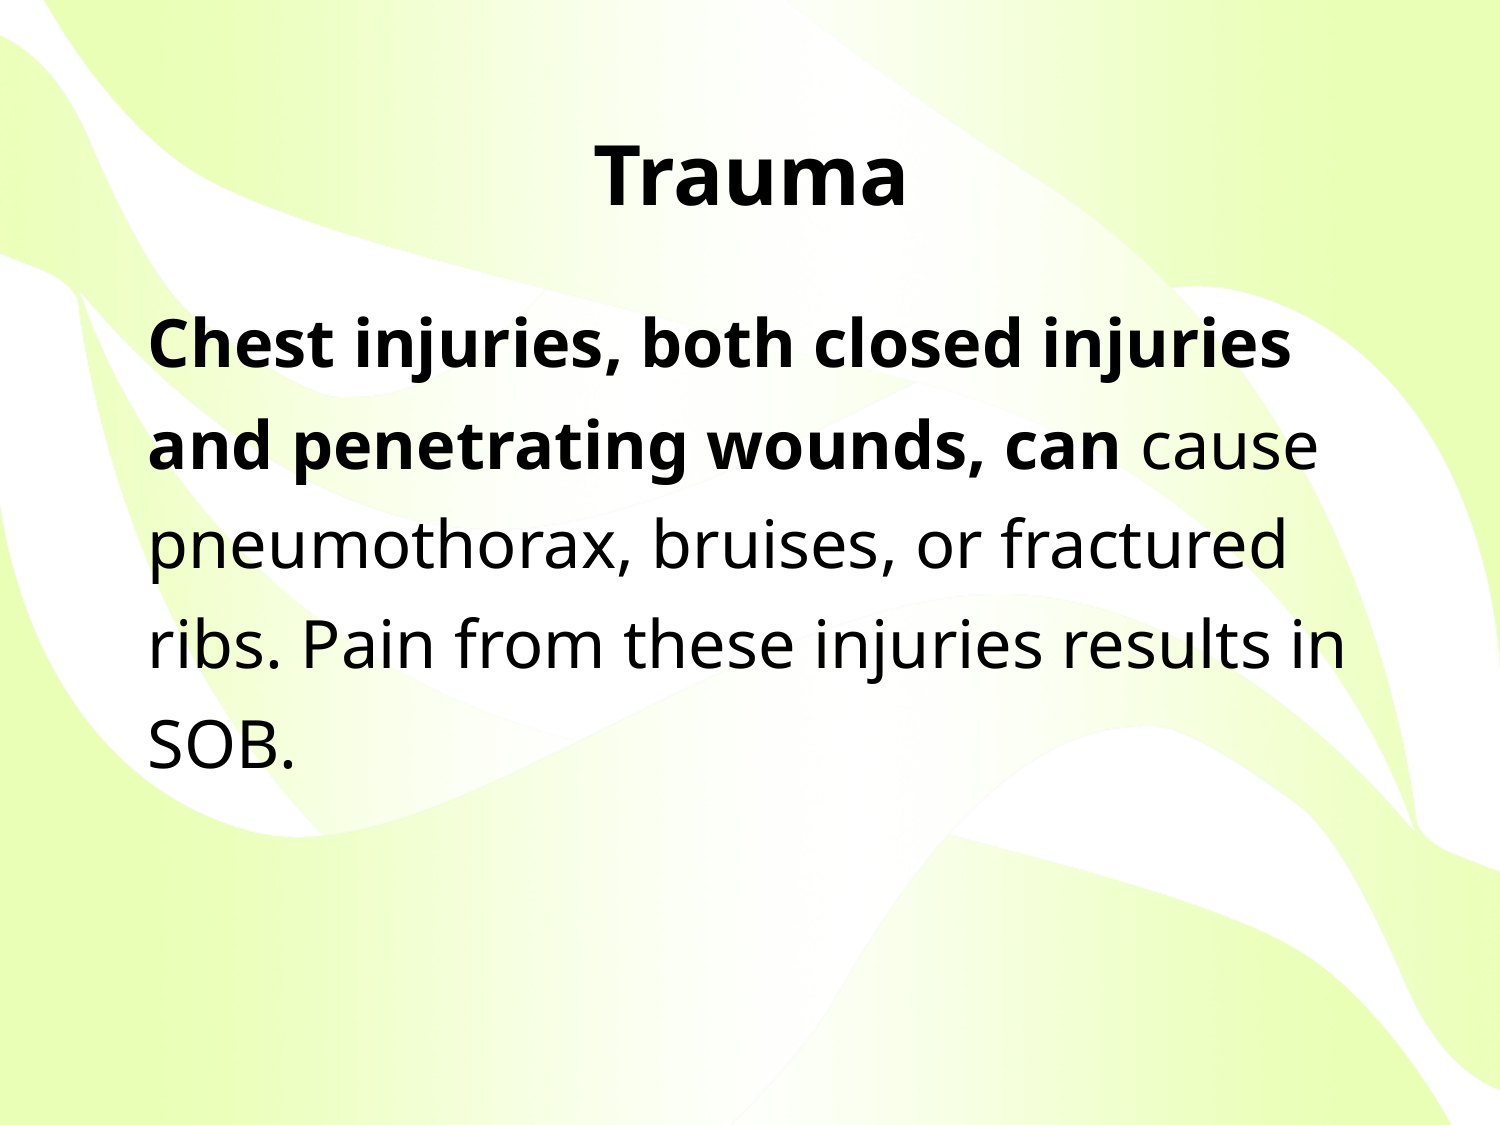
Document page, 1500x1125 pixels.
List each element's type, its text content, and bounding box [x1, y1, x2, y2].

title Trauma [76, 77, 1427, 262]
list Chest injuries, both closed injuries and penetrating wounds, can cause pneumothorax, bruises, or fractured ribs. Pain from these injuries results in SOB. [76, 262, 1448, 1071]
picture [0, 0, 1500, 1125]
